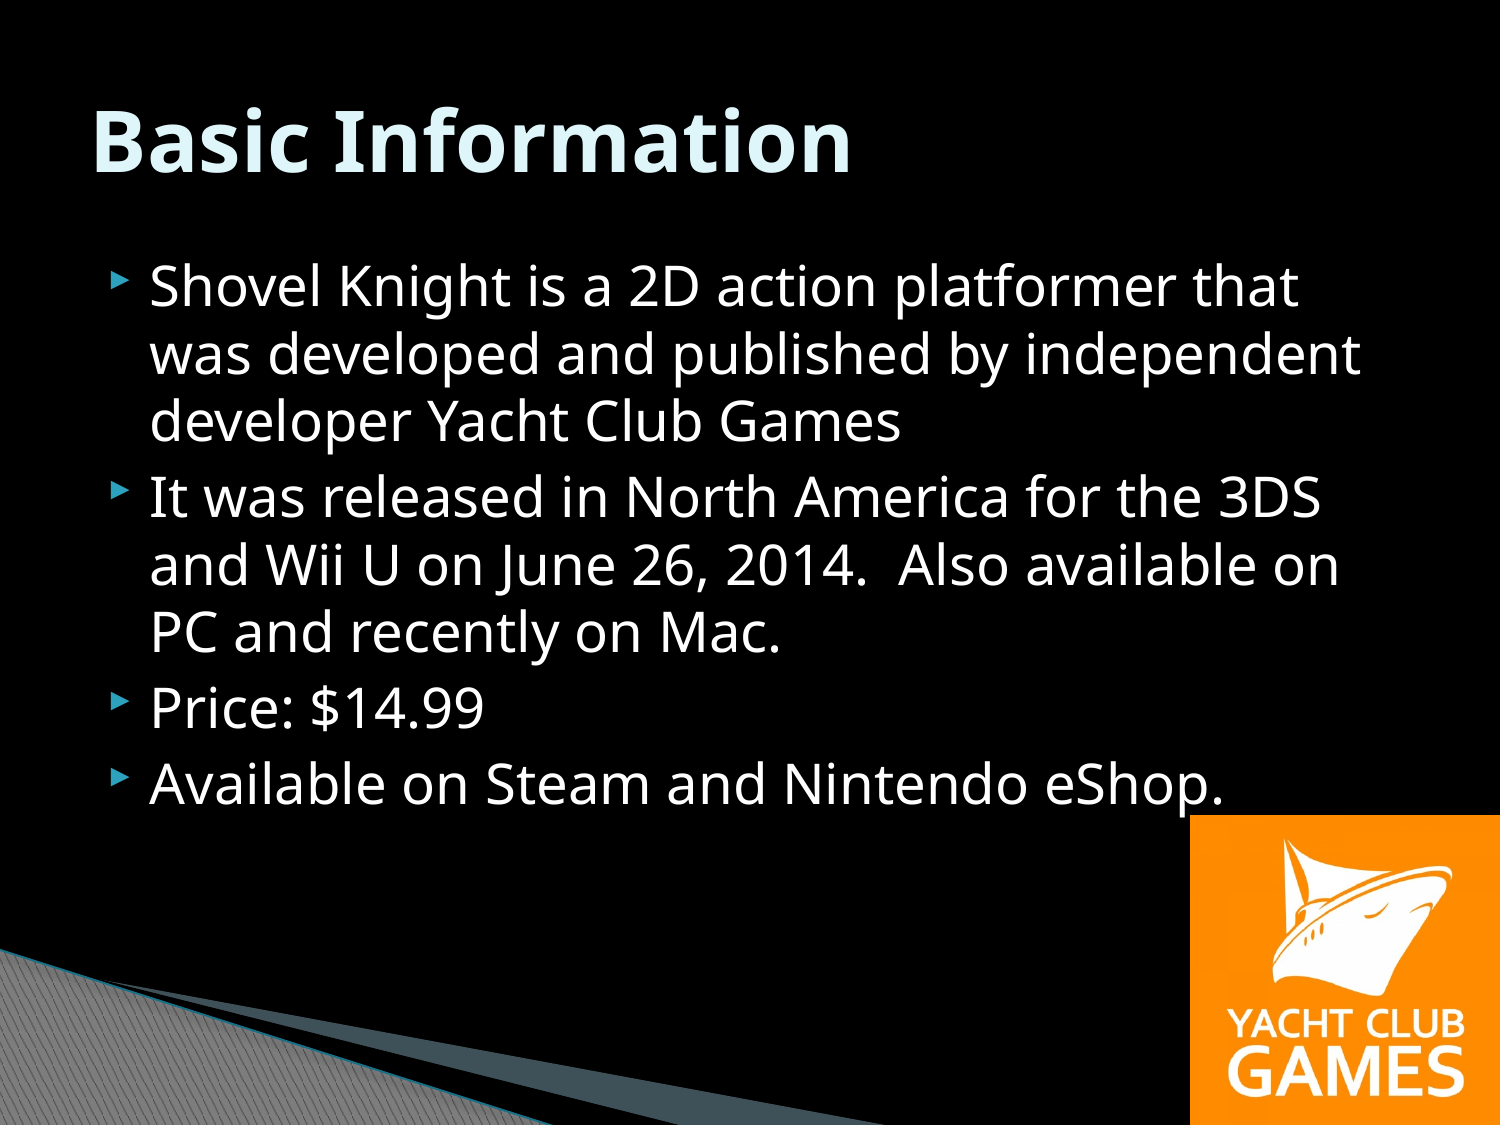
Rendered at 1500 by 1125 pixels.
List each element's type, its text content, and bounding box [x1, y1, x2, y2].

list Shovel Knight is a 2D action platformer that was developed and published by independent developer Yacht Club Games It was released in North America for the 3DS and Wii U on June 26, 2014. Also available on PC and recently on Mac. Price: $14.99 Available on Steam and Nintendo eShop. [75, 243, 1425, 986]
picture [1189, 814, 1500, 1125]
picture [0, 952, 543, 1125]
title Basic Information [75, 45, 1425, 233]
